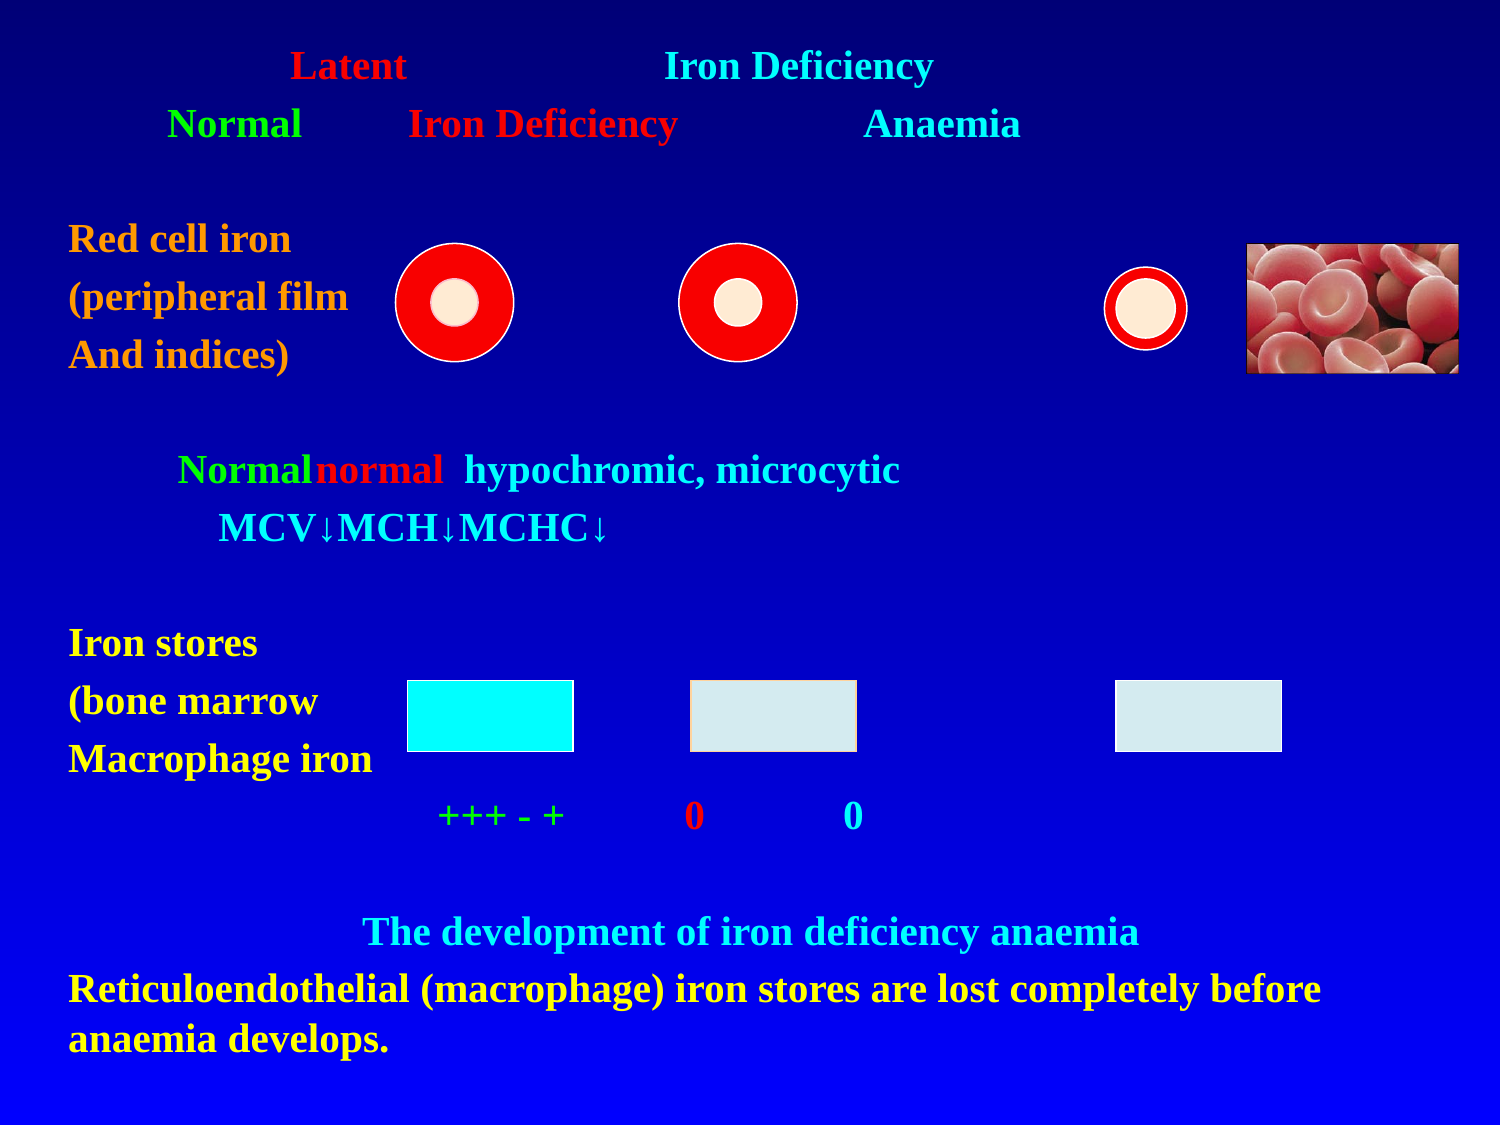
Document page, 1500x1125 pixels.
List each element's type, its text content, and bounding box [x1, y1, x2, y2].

text_box [1116, 680, 1282, 752]
text_box [714, 278, 762, 326]
text_box [1104, 267, 1187, 350]
picture [1245, 243, 1459, 374]
text_box [407, 680, 573, 752]
text_box [690, 680, 857, 752]
text_box [395, 243, 514, 362]
list Latent Iron Deficiency Normal Iron Deficiency Anaemia Red cell iron (peripheral film And indices) Normal normal hypochromic, microcytic MCV↓MCH↓MCHC↓ Iron stores (bone marrow Macrophage iron +++ - + 0 0 The development of iron deficiency anaemia Reticuloendothelial (macrophage) iron stores are lost completely before anaemia develops. [52, 30, 1460, 1095]
text_box [678, 243, 798, 362]
text_box [1116, 278, 1176, 339]
text_box [430, 278, 479, 326]
